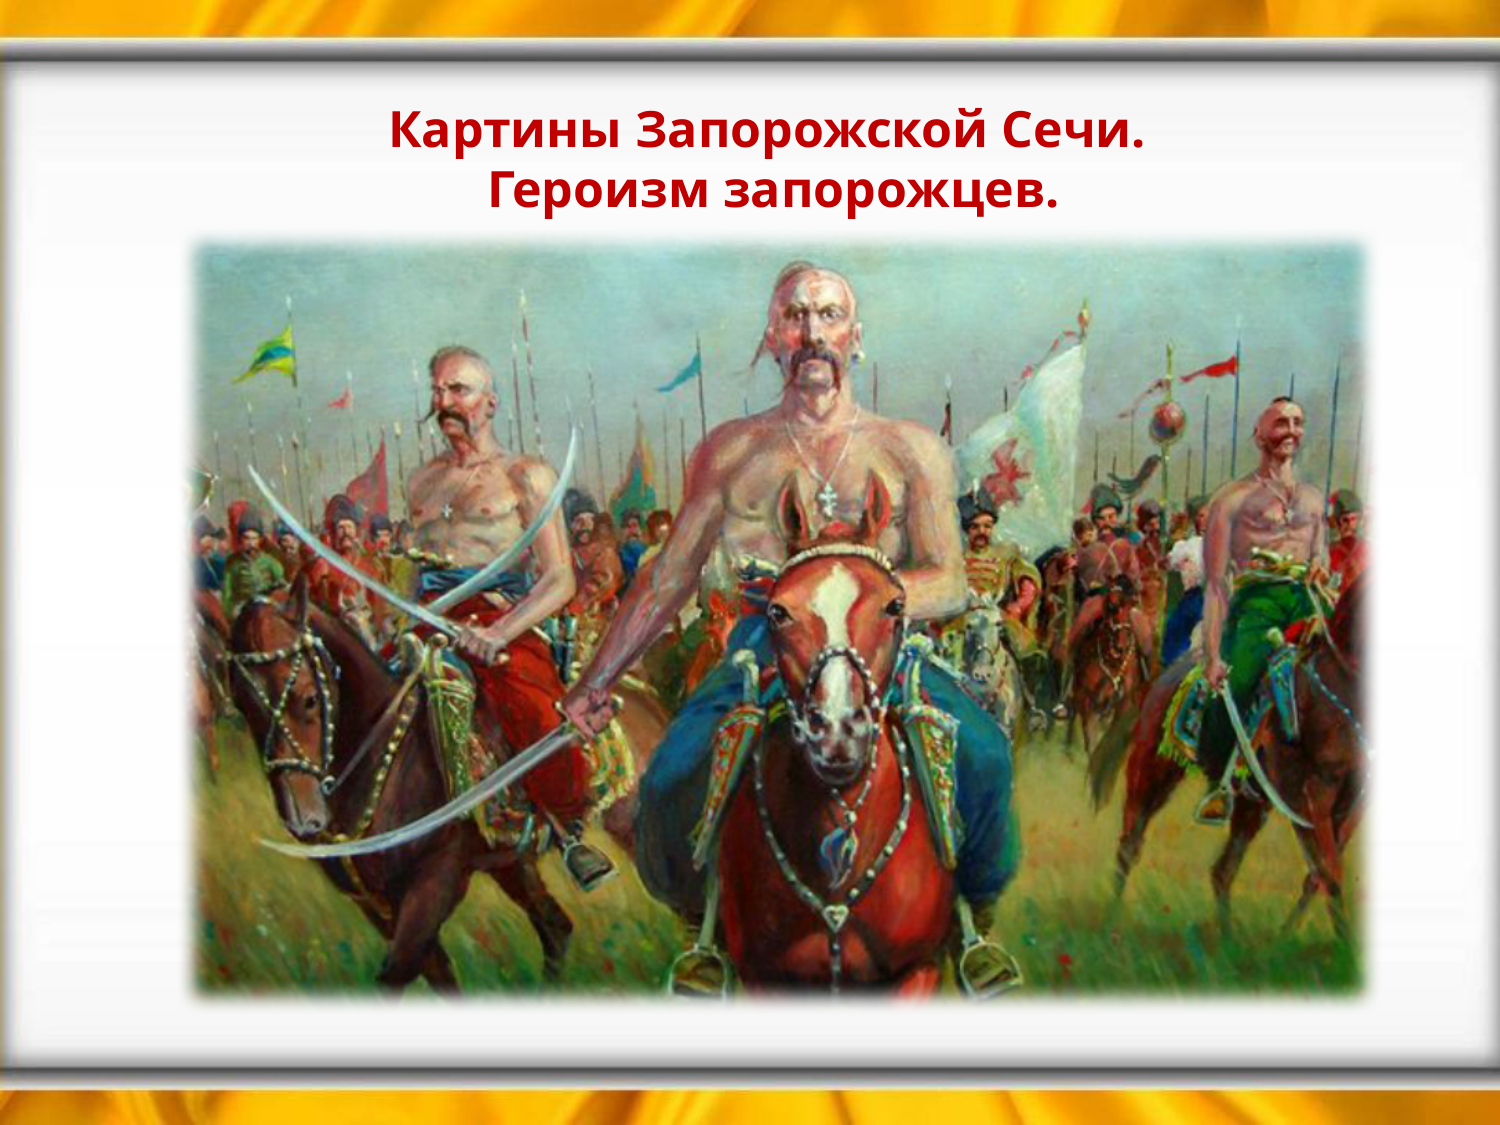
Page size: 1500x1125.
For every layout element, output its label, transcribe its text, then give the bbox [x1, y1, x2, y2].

picture [0, 0, 1500, 1125]
text_box Картины Запорожской Сечи. Героизм запорожцев. [147, 89, 1388, 225]
